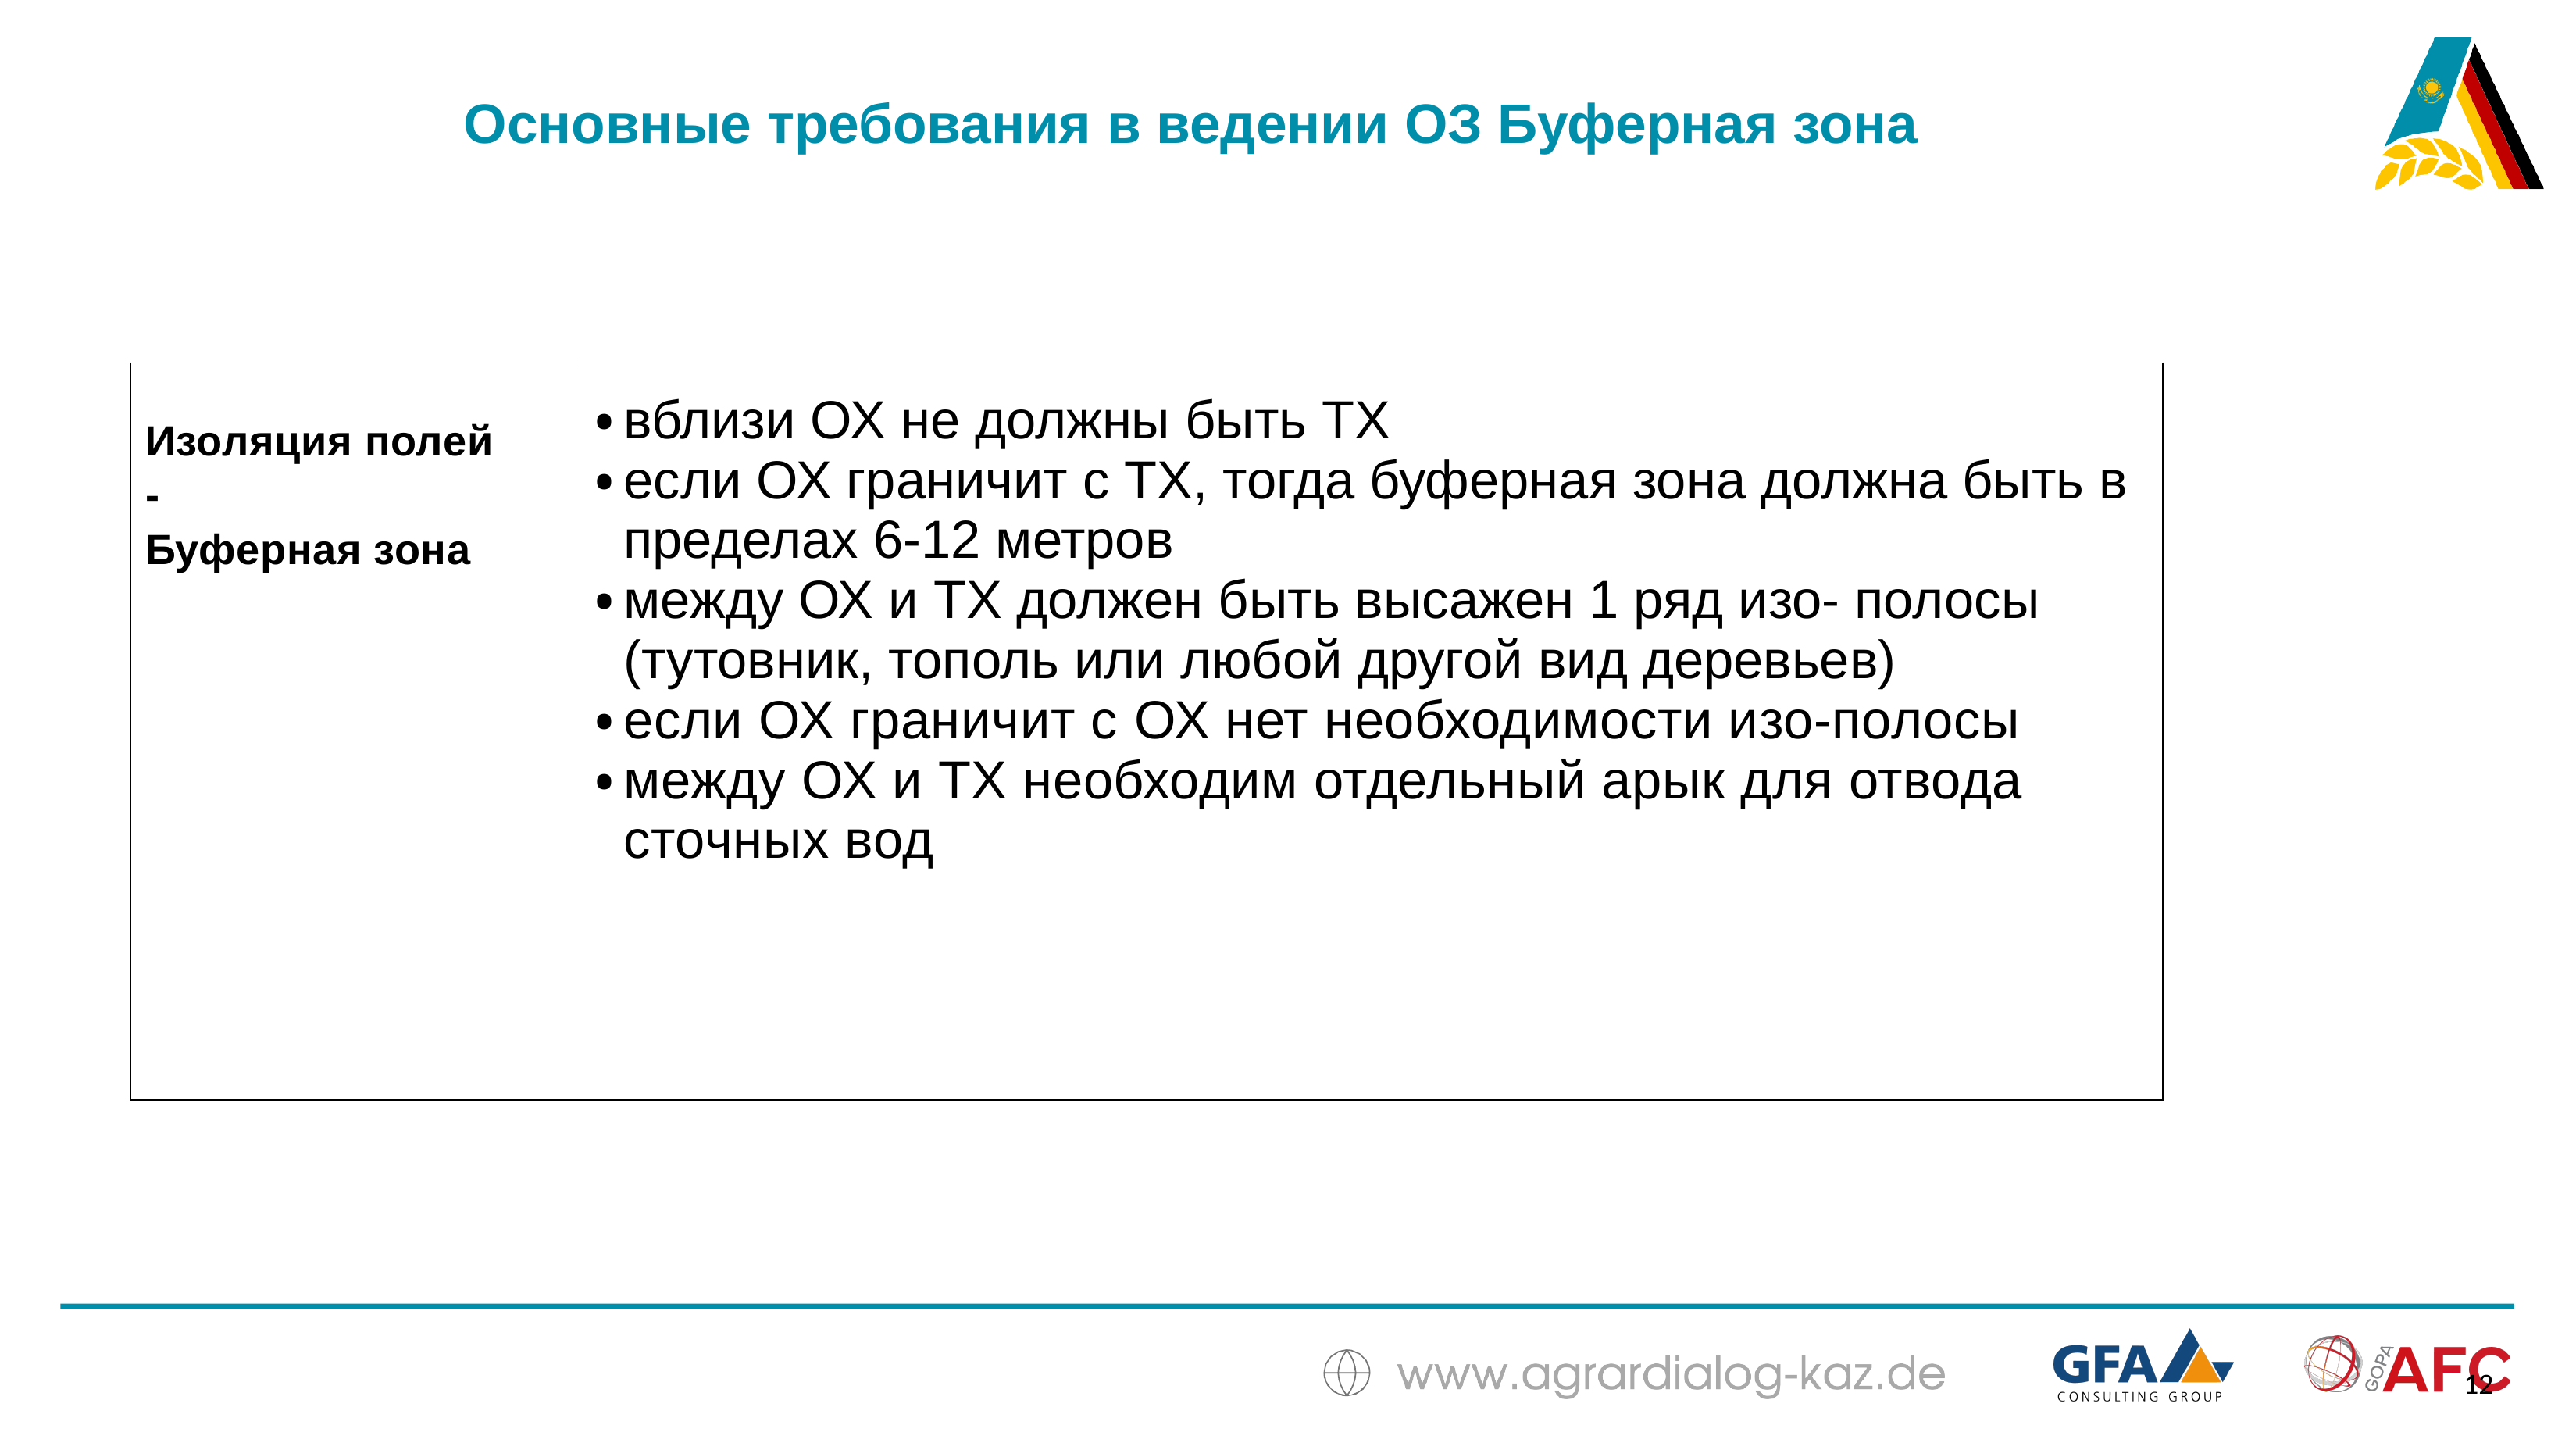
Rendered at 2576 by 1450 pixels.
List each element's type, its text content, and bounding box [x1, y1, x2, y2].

slide_number 12 [2452, 1359, 2576, 1430]
table_header Изоляция полей - Буферная зона [131, 363, 580, 1099]
picture [2375, 38, 2544, 190]
title Основные требования в ведении ОЗ Буферная зона [80, 36, 2303, 223]
picture [2304, 1335, 2510, 1392]
picture [1397, 1355, 1945, 1399]
picture [2053, 1328, 2234, 1402]
table_header вблизи ОХ не должны быть ТХ если ОХ граничит с ТХ, тогда буферная зона должна быть в пределах 6-12 метров между ОХ и ТХ должен быть высажен 1 ряд изо- полосы (тутовник, тополь или любой другой вид деревьев) если ОХ граничит с ОХ нет необходимости изо-полосы между ОХ и ТХ необходим отдельный арык для отвода сточных вод [580, 363, 2162, 1099]
